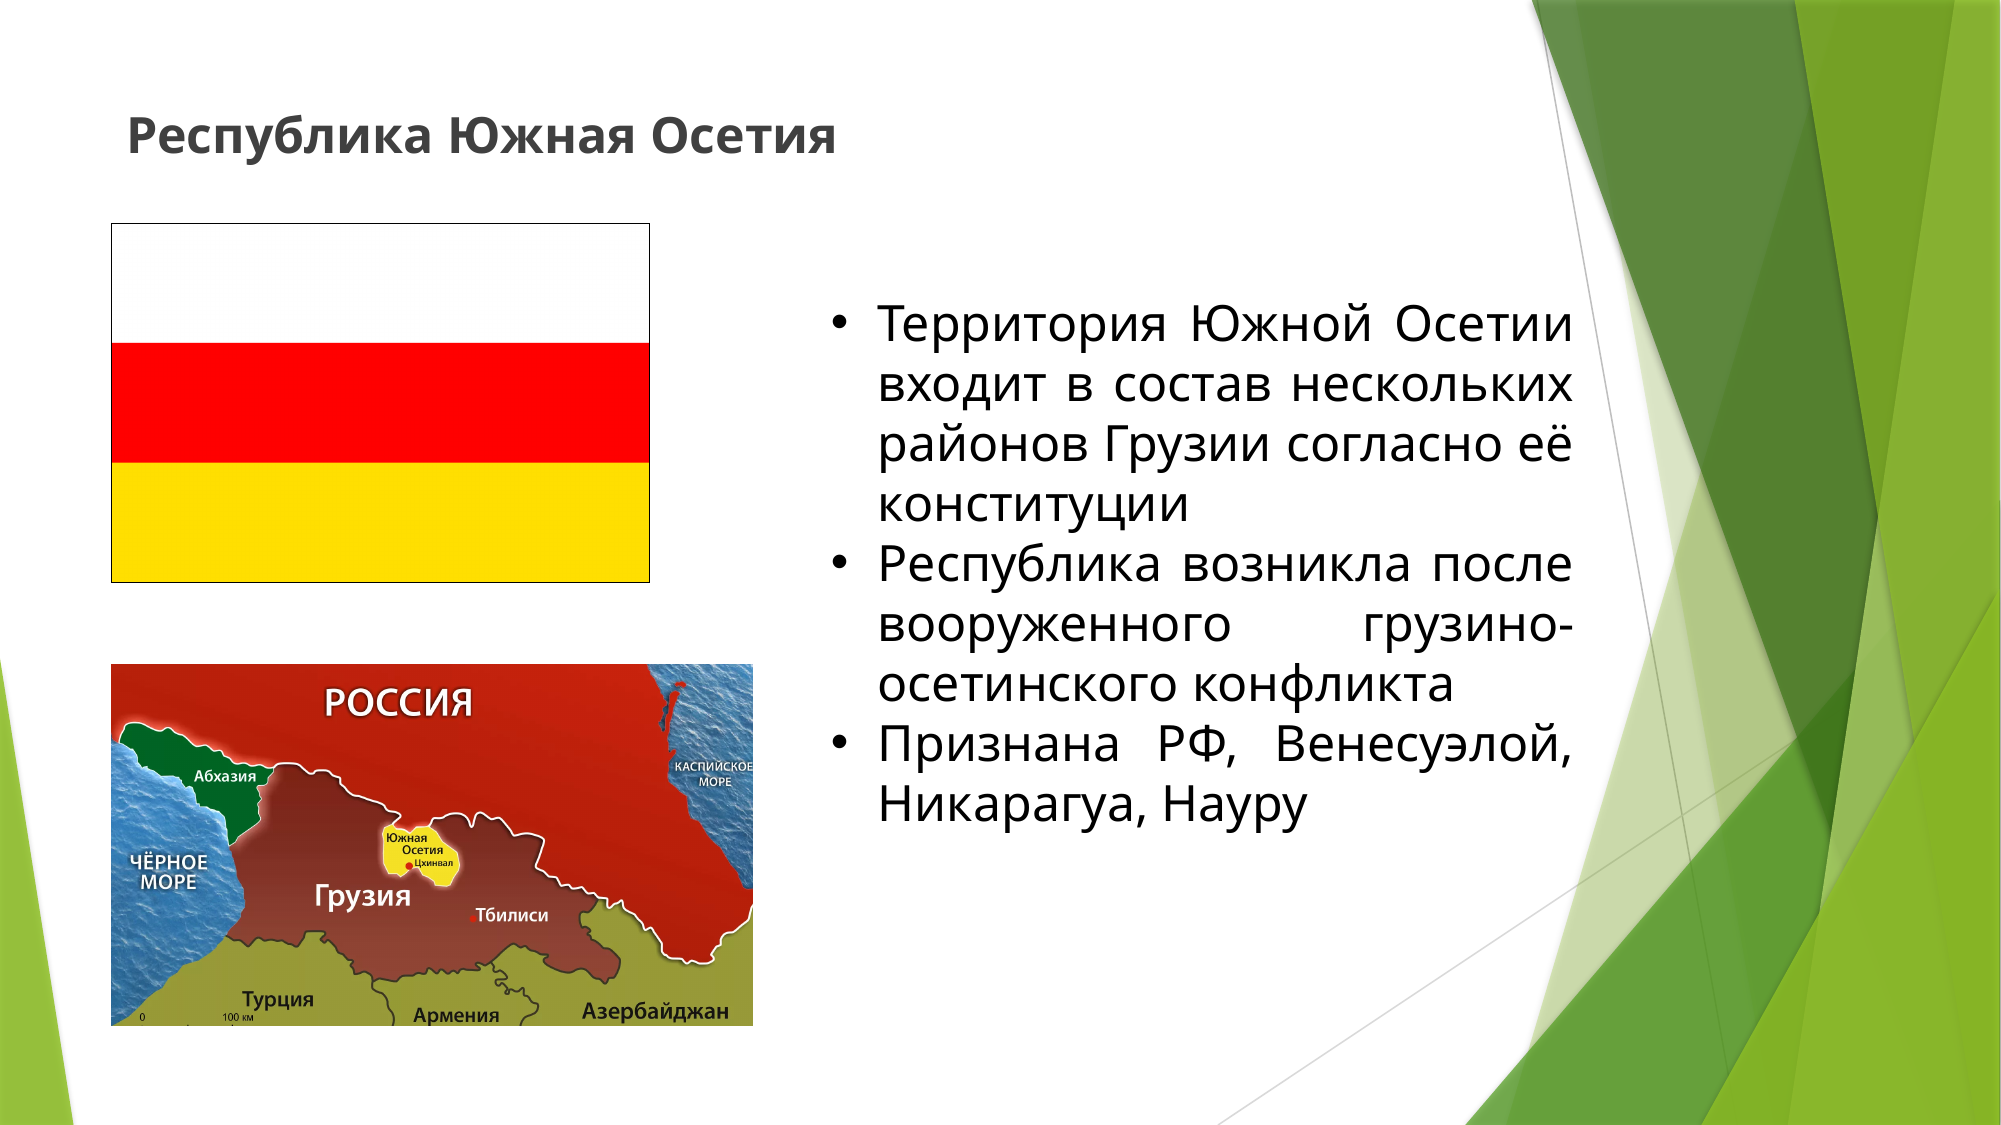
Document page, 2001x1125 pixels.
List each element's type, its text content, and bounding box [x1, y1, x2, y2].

picture [110, 222, 650, 583]
text_box Территория Южной Осетии входит в состав нескольких районов Грузии согласно её конституции Республика возникла после вооруженного грузино-осетинского конфликта Признана РФ, Венесуэлой, Никарагуа, Науру [816, 284, 1590, 840]
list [110, 663, 754, 1026]
title Республика Южная Осетия [111, 96, 1522, 314]
